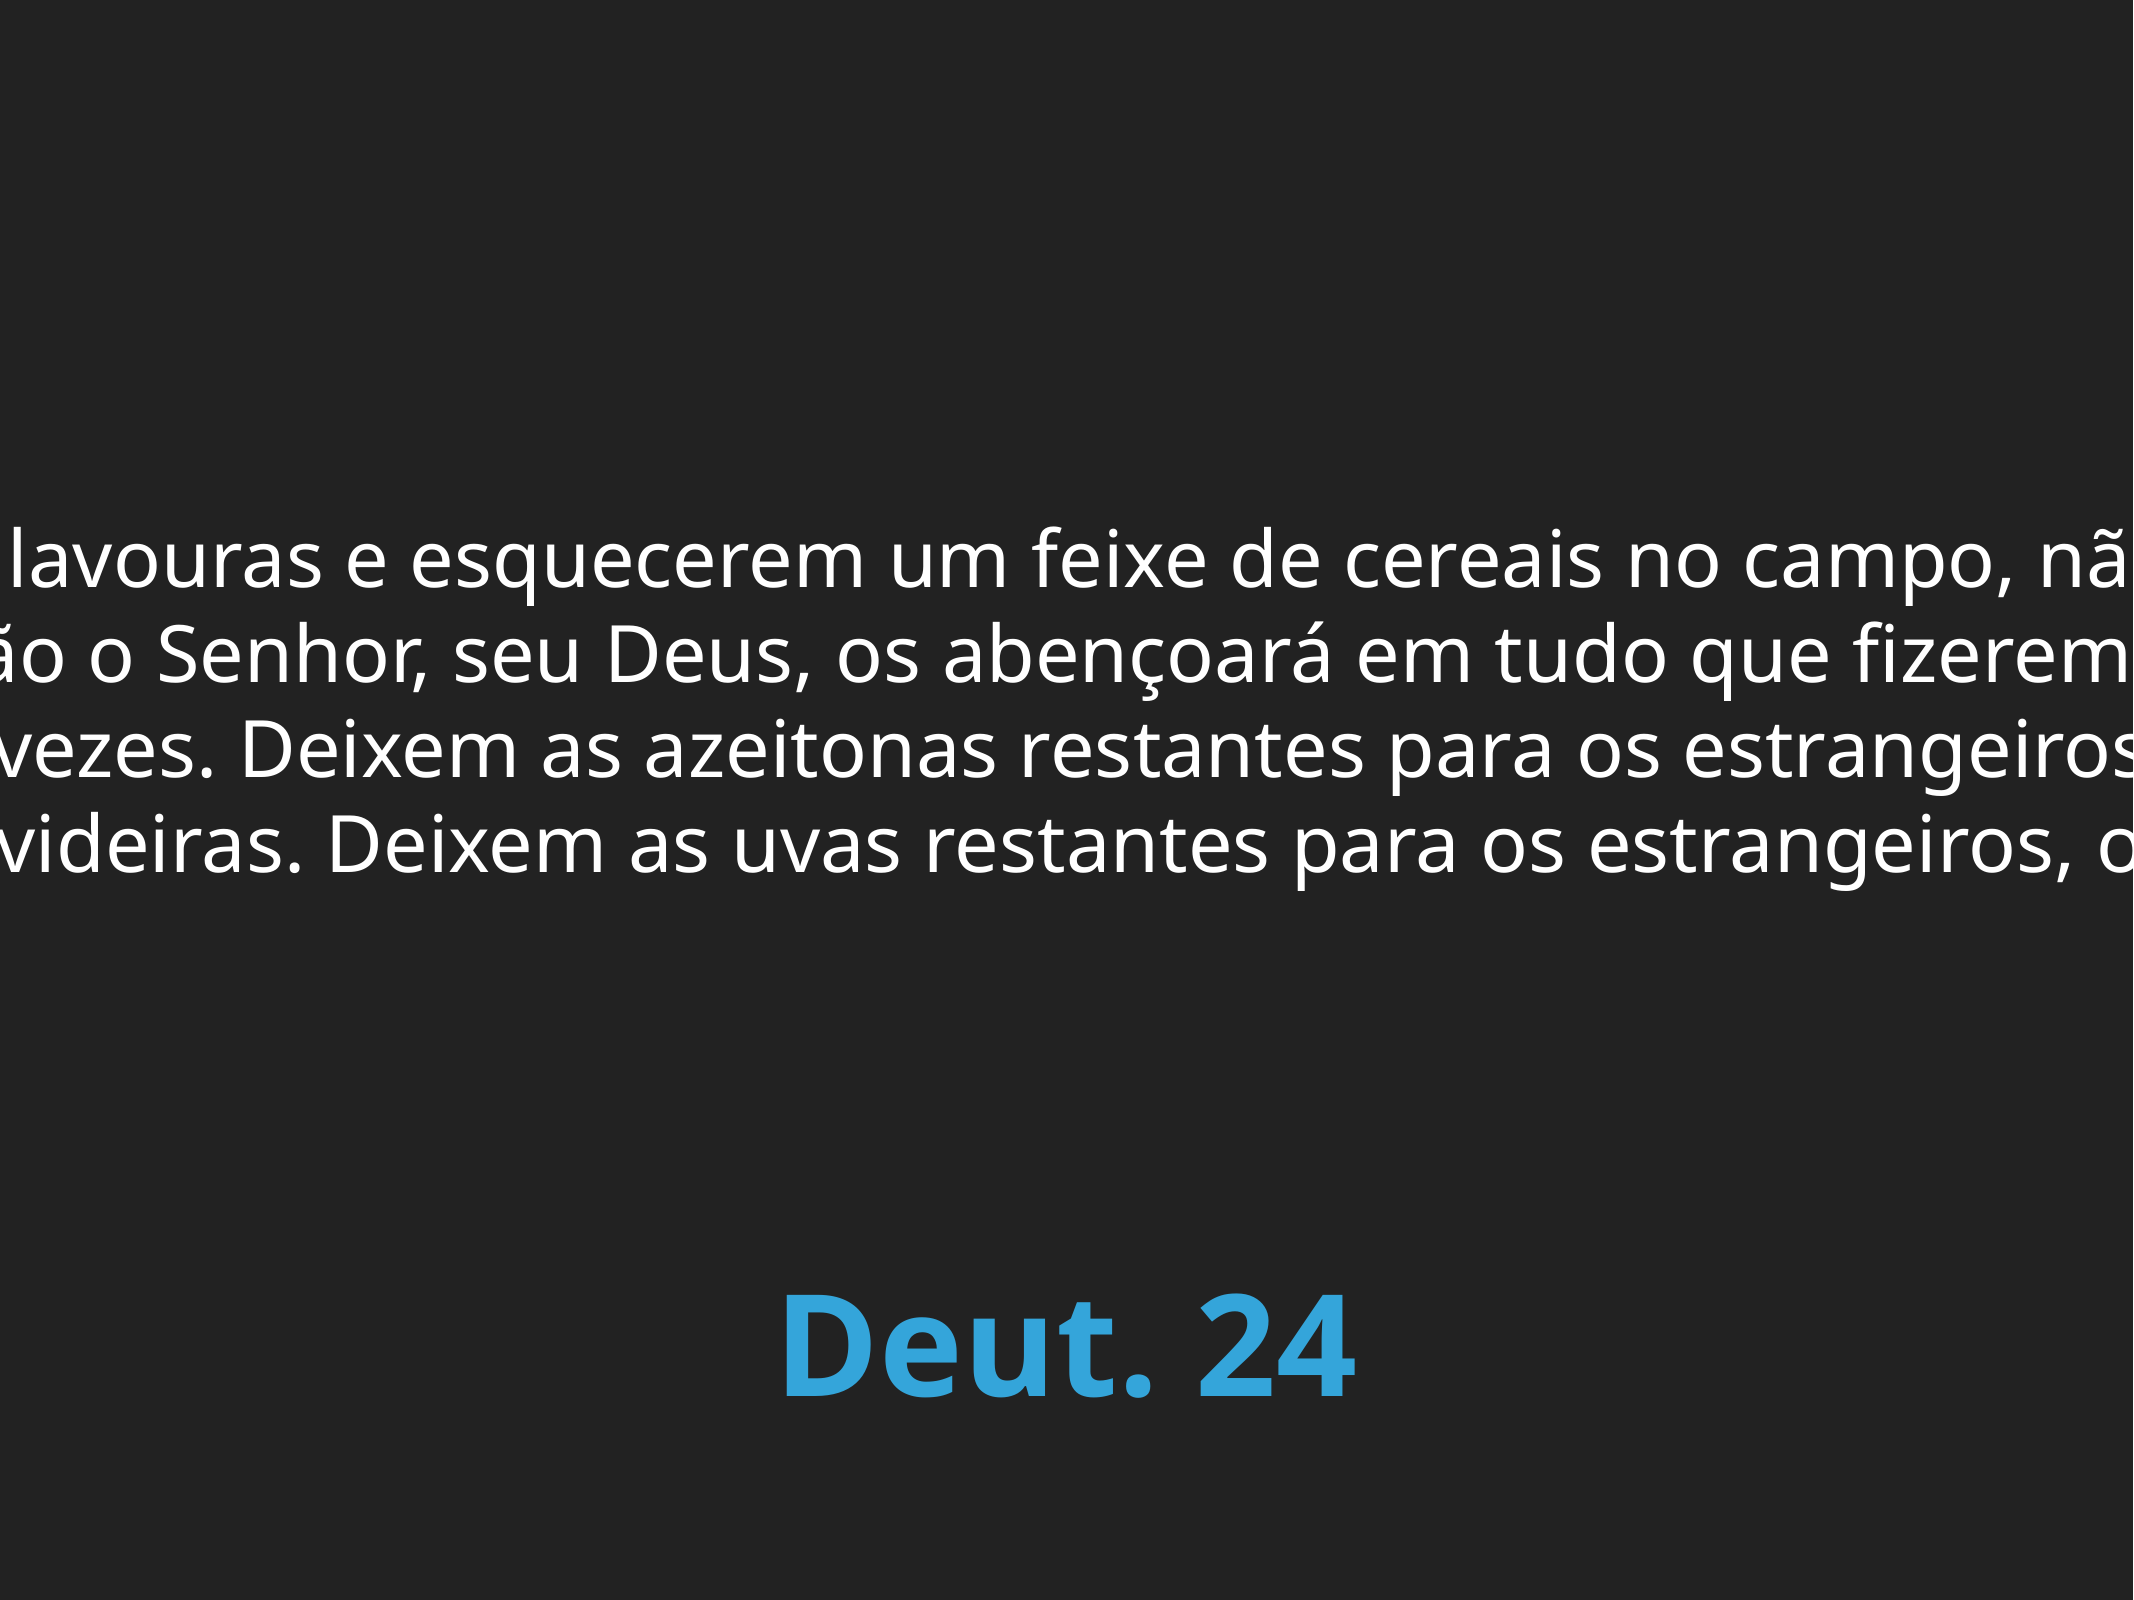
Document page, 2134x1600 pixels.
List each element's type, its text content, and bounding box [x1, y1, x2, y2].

text_box 19 “Quando estiverem fazendo a colheita de suas lavouras e esquecerem um feixe de cereais no campo, não voltem para buscá-lo. Deixem-no para os estrangeiros, para os órfãos e para as viúvas. Então o Senhor, seu Deus, os abençoará em tudo que fizerem. 20 Quando sacudirem as azeitonas de suas oliveiras, não passem pelos mesmos ramos duas vezes. Deixem as azeitonas restantes para os estrangeiros, os órfãos e as viúvas. 21 Quando colherem uvas em seus vinhedos, não passem novamente pelas videiras. Deixem as uvas restantes para os estrangeiros, os órfãos e as viúvas. [0, 499, 2134, 897]
text_box Deut. 24 [766, 1246, 1367, 1433]
